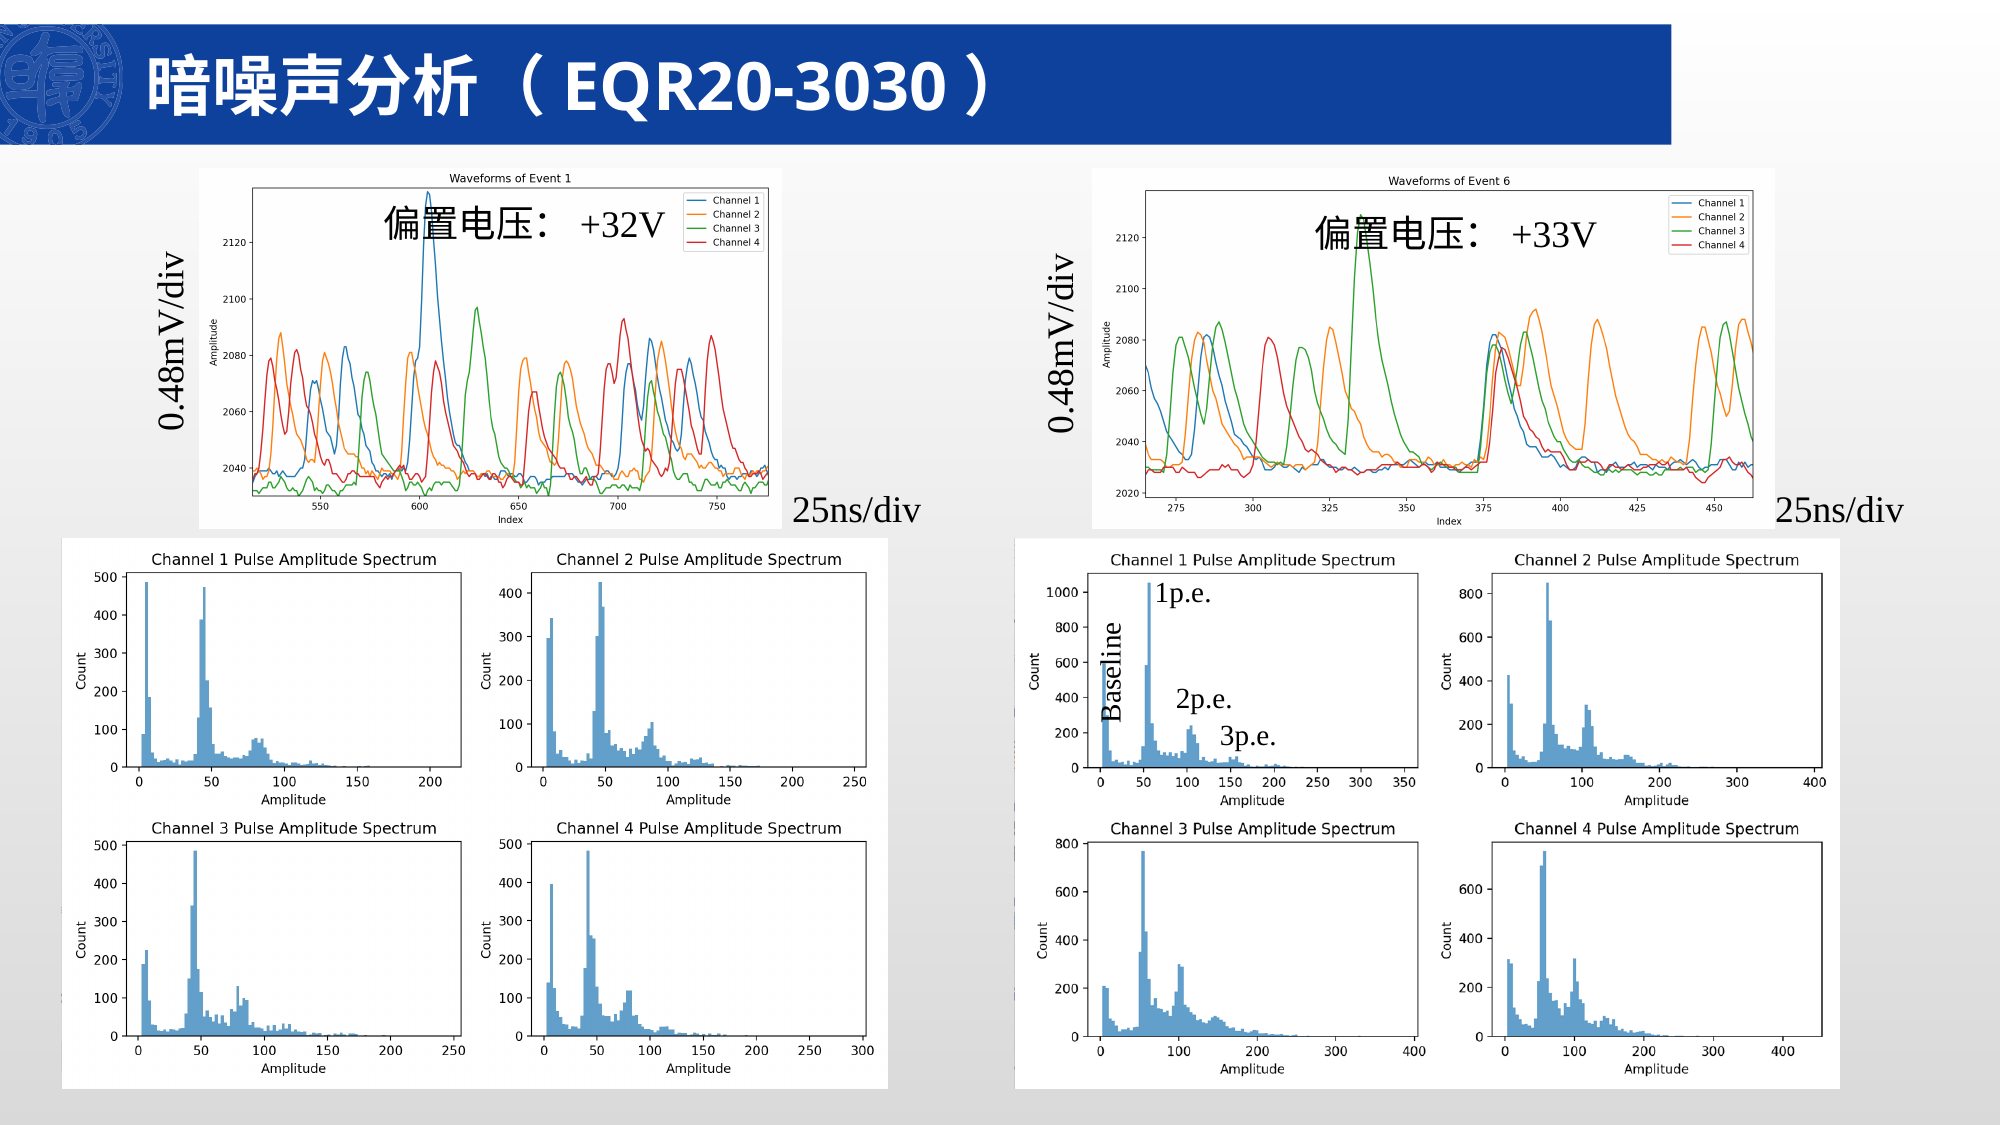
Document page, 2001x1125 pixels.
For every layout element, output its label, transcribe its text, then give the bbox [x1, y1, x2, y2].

text_box 25ns/div [1760, 477, 1920, 538]
picture [61, 538, 888, 1089]
picture [198, 168, 782, 529]
picture [1092, 168, 1775, 529]
text_box 0.48mV/div [1028, 238, 1088, 450]
picture [1014, 538, 1840, 1089]
text_box 25ns/div [777, 477, 937, 538]
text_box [0, 24, 1672, 145]
text_box 0.48mV/div [138, 236, 198, 447]
